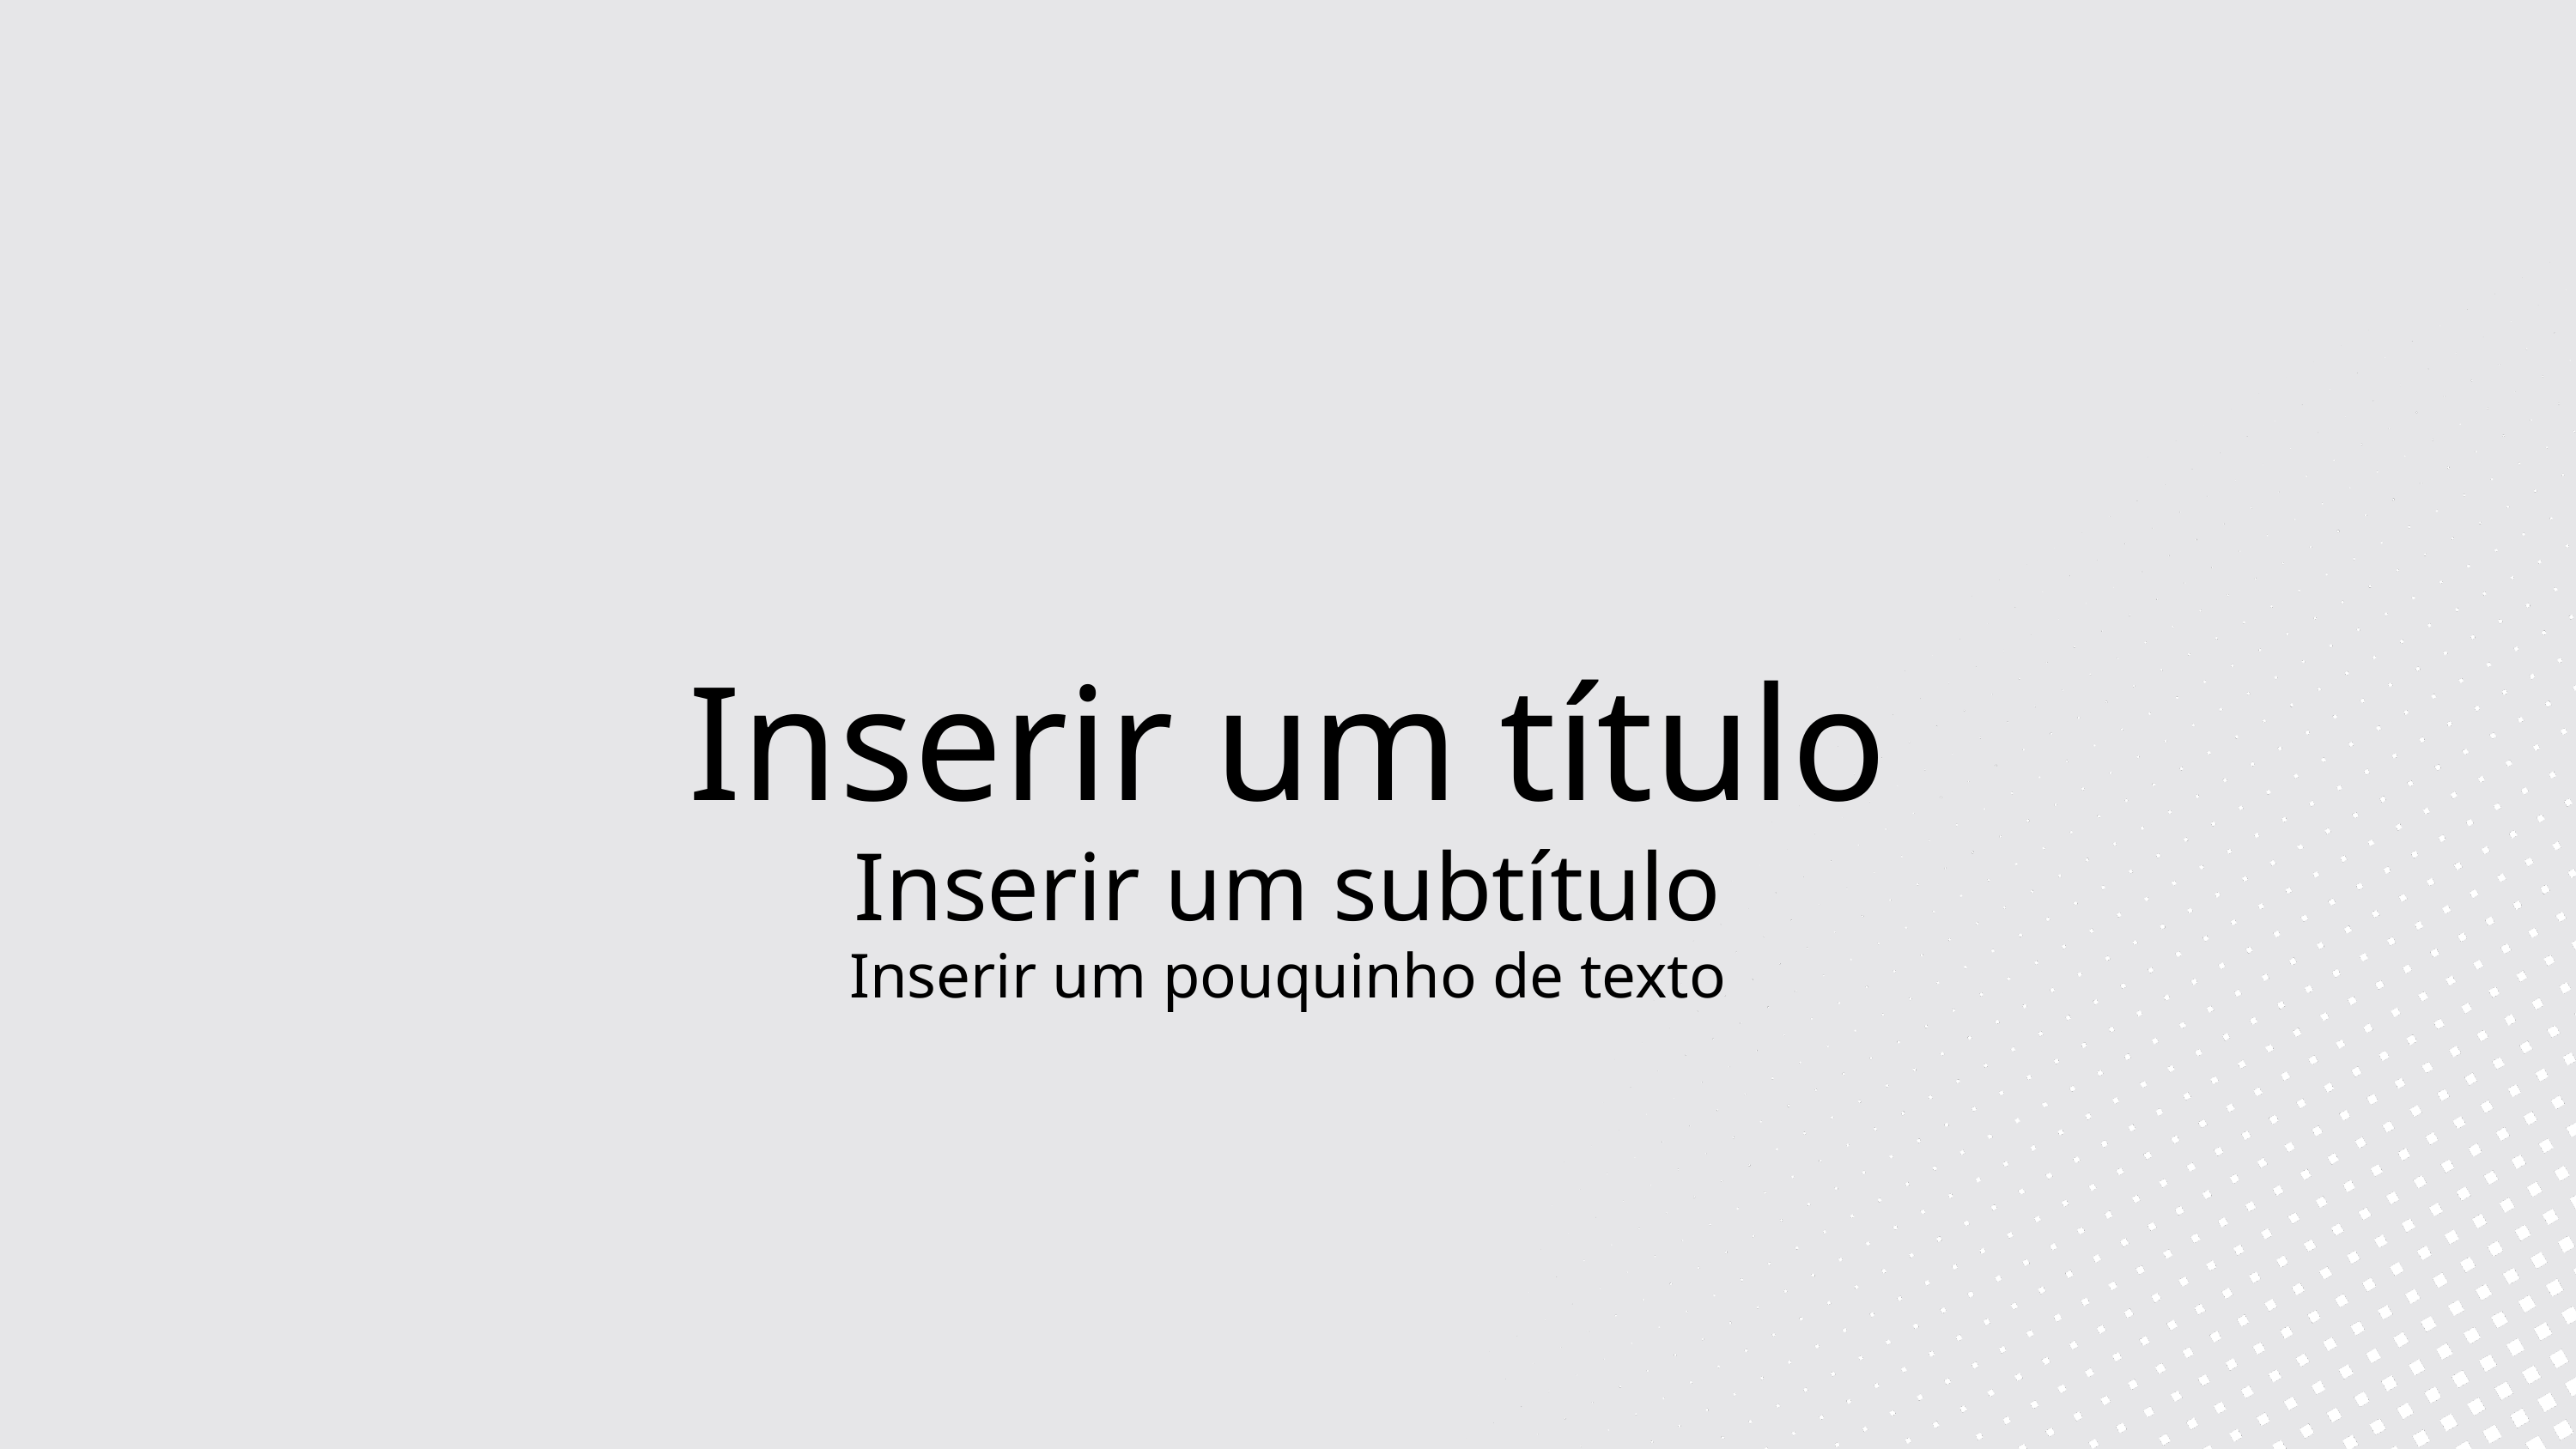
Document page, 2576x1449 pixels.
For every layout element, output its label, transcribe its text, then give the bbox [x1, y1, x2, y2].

text_box [1424, 201, 2576, 1449]
text_box Inserir um título [613, 602, 1962, 809]
text_box Inserir um subtítulo [613, 809, 1962, 925]
text_box Inserir um pouquinho de texto [613, 925, 1962, 1010]
